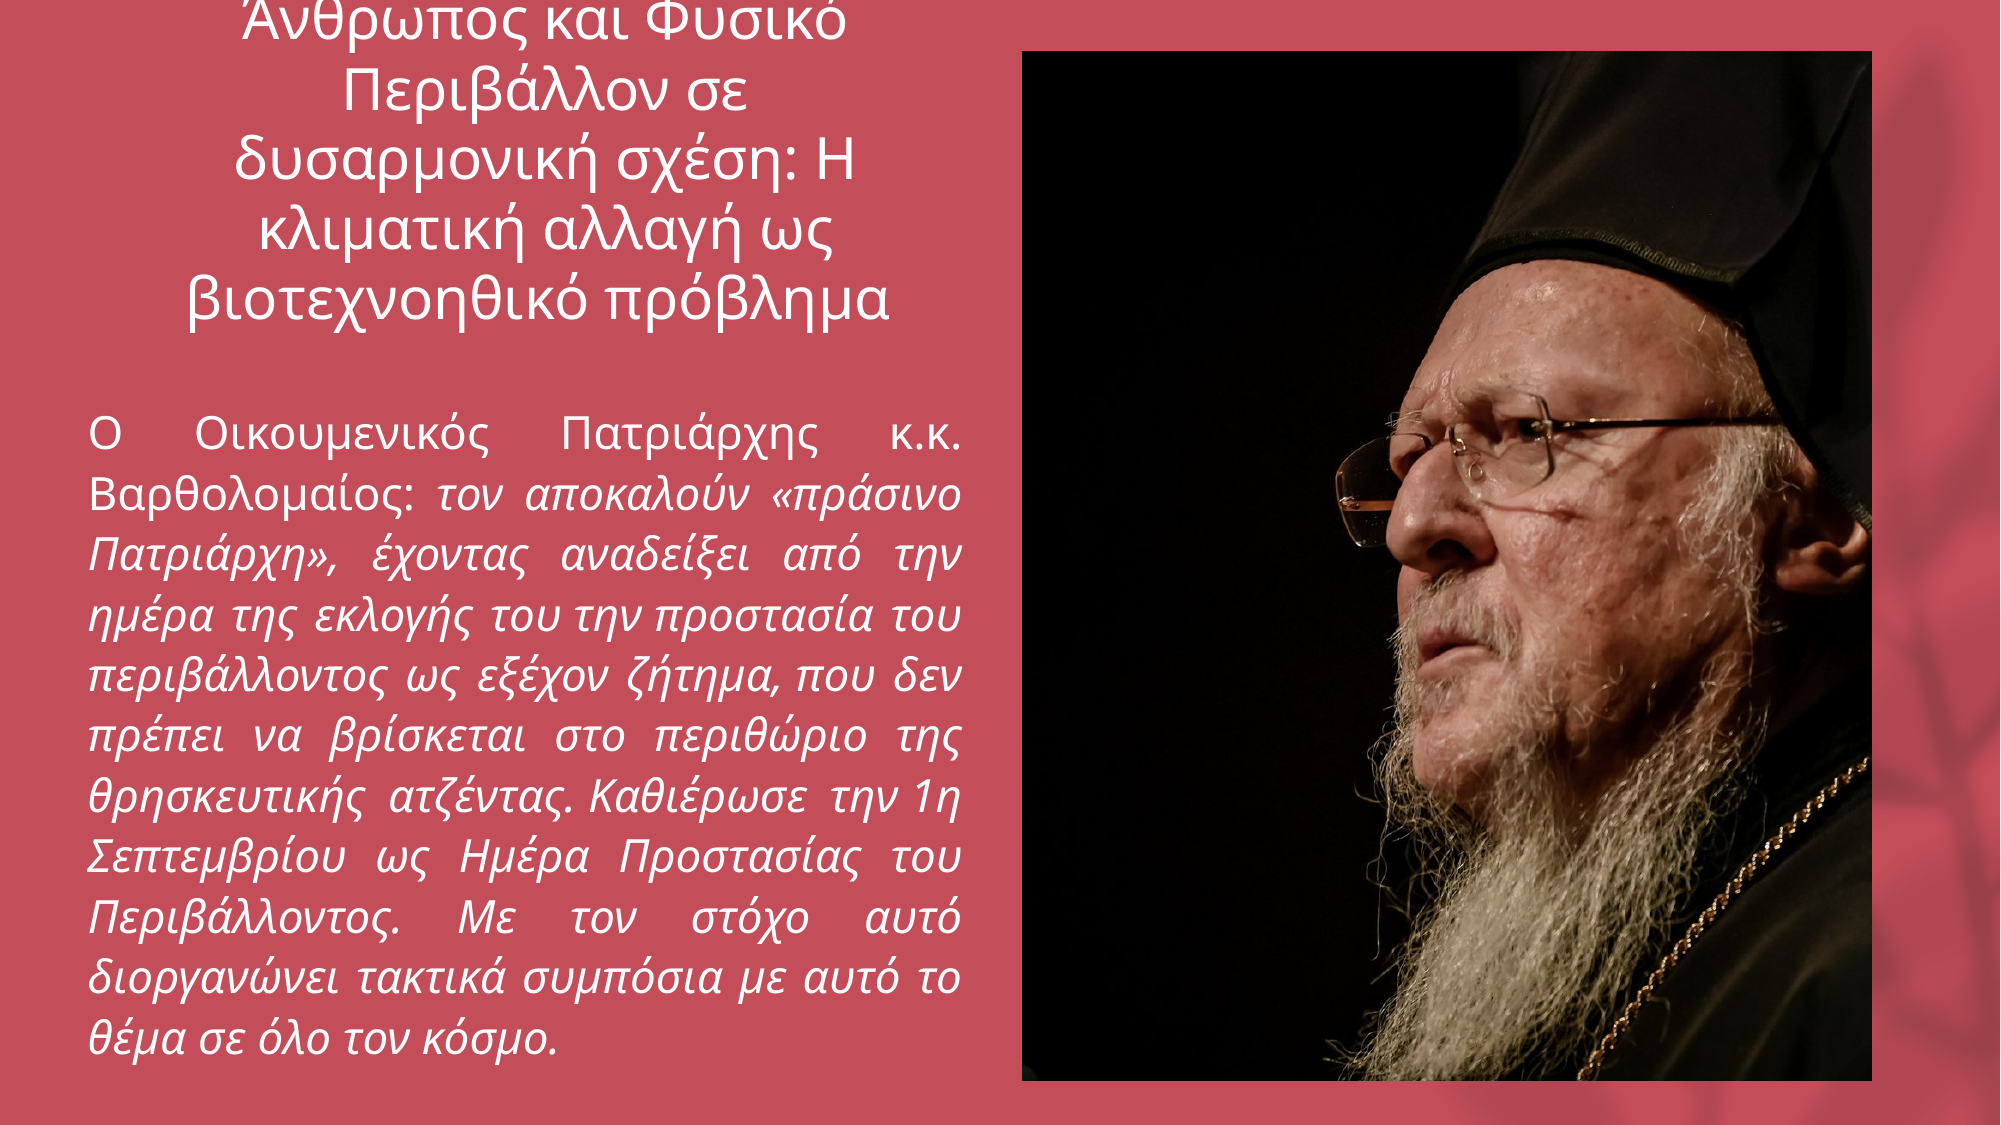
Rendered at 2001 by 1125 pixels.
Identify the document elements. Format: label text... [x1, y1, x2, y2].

list Ο Οικουμενικός Πατριάρχης κ.κ. Βαρθολομαίος: τον αποκαλούν «πράσινο Πατριάρχη», έχοντας αναδείξει από την ημέρα της εκλογής του την προστασία του περιβάλλοντος ως εξέχον ζήτημα, που δεν πρέπει να βρίσκεται στο περιθώριο της θρησκευτικής ατζέντας. Καθιέρωσε την 1η Σεπτεμβρίου ως Ημέρα Προστασίας του Περιβάλλοντος. Με τον στόχο αυτό διοργανώνει τακτικά συμπόσια με αυτό το θέμα σε όλο τον κόσμο. [35, 367, 978, 1095]
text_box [1344, 6, 2000, 1125]
title Άνθρωπος και Φυσικό Περιβάλλον σε δυσαρμονική σχέση: Η κλιματική αλλαγή ως βιοτεχνοηθικό πρόβλημα [139, 0, 952, 346]
picture [1022, 51, 1873, 1081]
text_box [0, 0, 2000, 1125]
